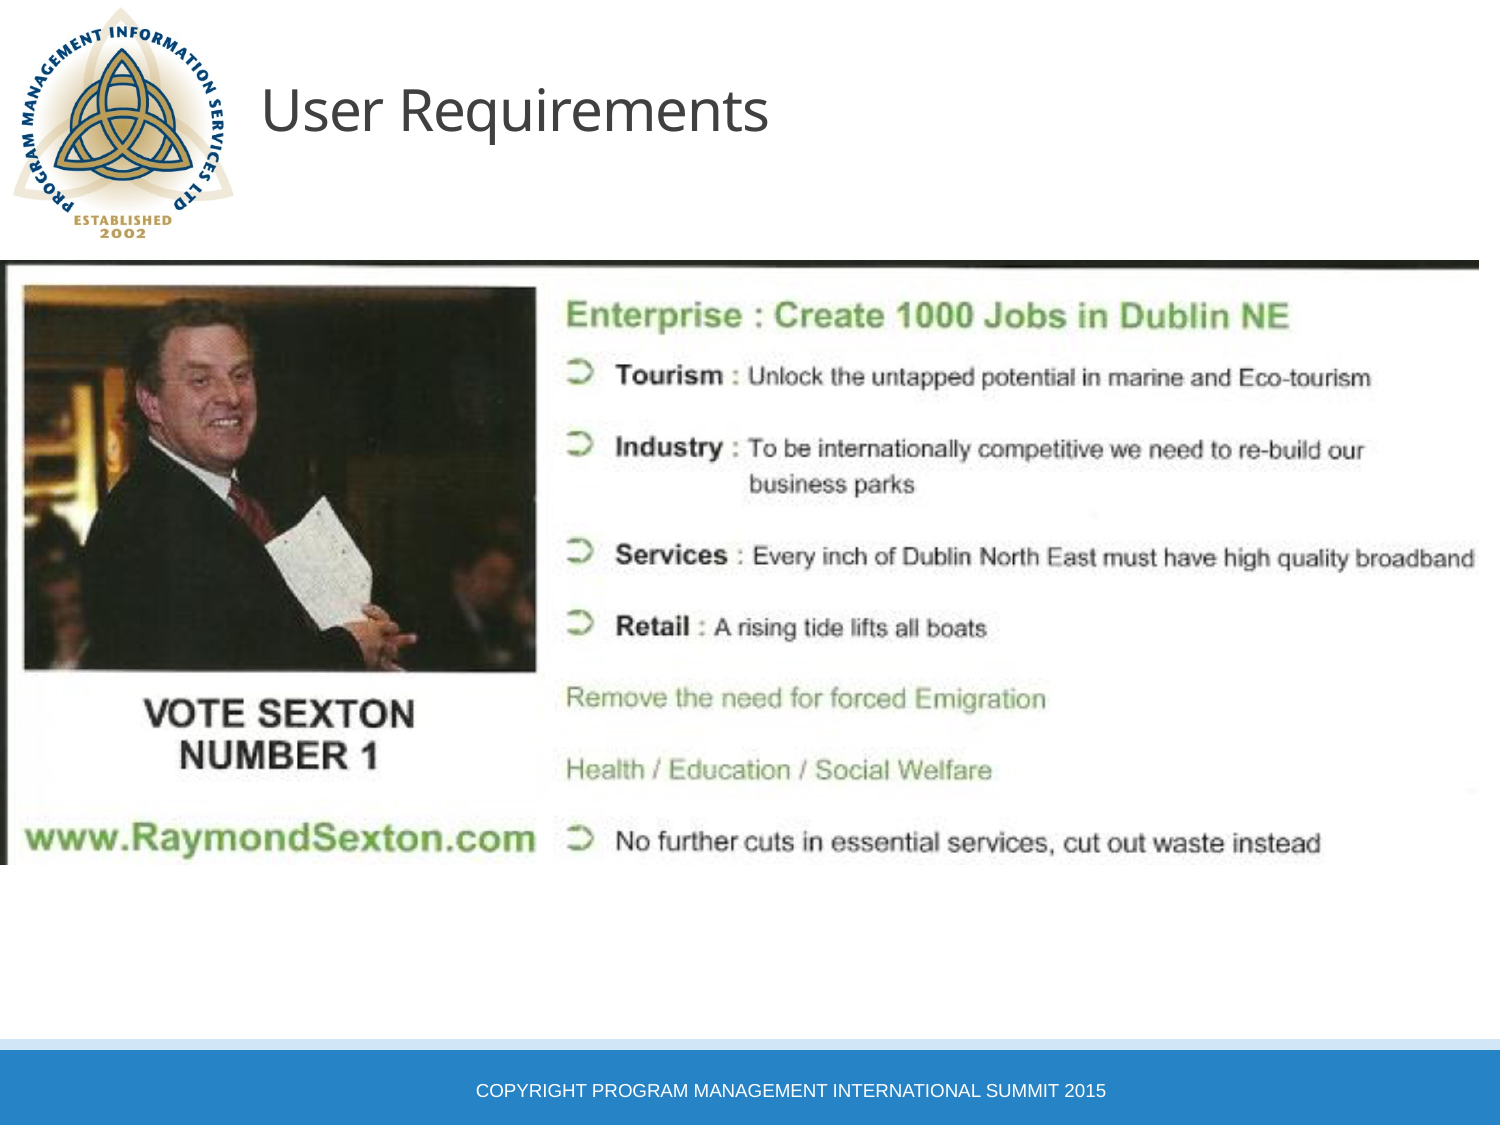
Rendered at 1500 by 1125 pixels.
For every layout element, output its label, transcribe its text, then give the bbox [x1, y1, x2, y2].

picture [0, 260, 1500, 865]
picture [0, 0, 247, 247]
footer Copyright Program Management International Summit 2015 [453, 1059, 1128, 1120]
title User Requirements [255, 54, 1424, 152]
